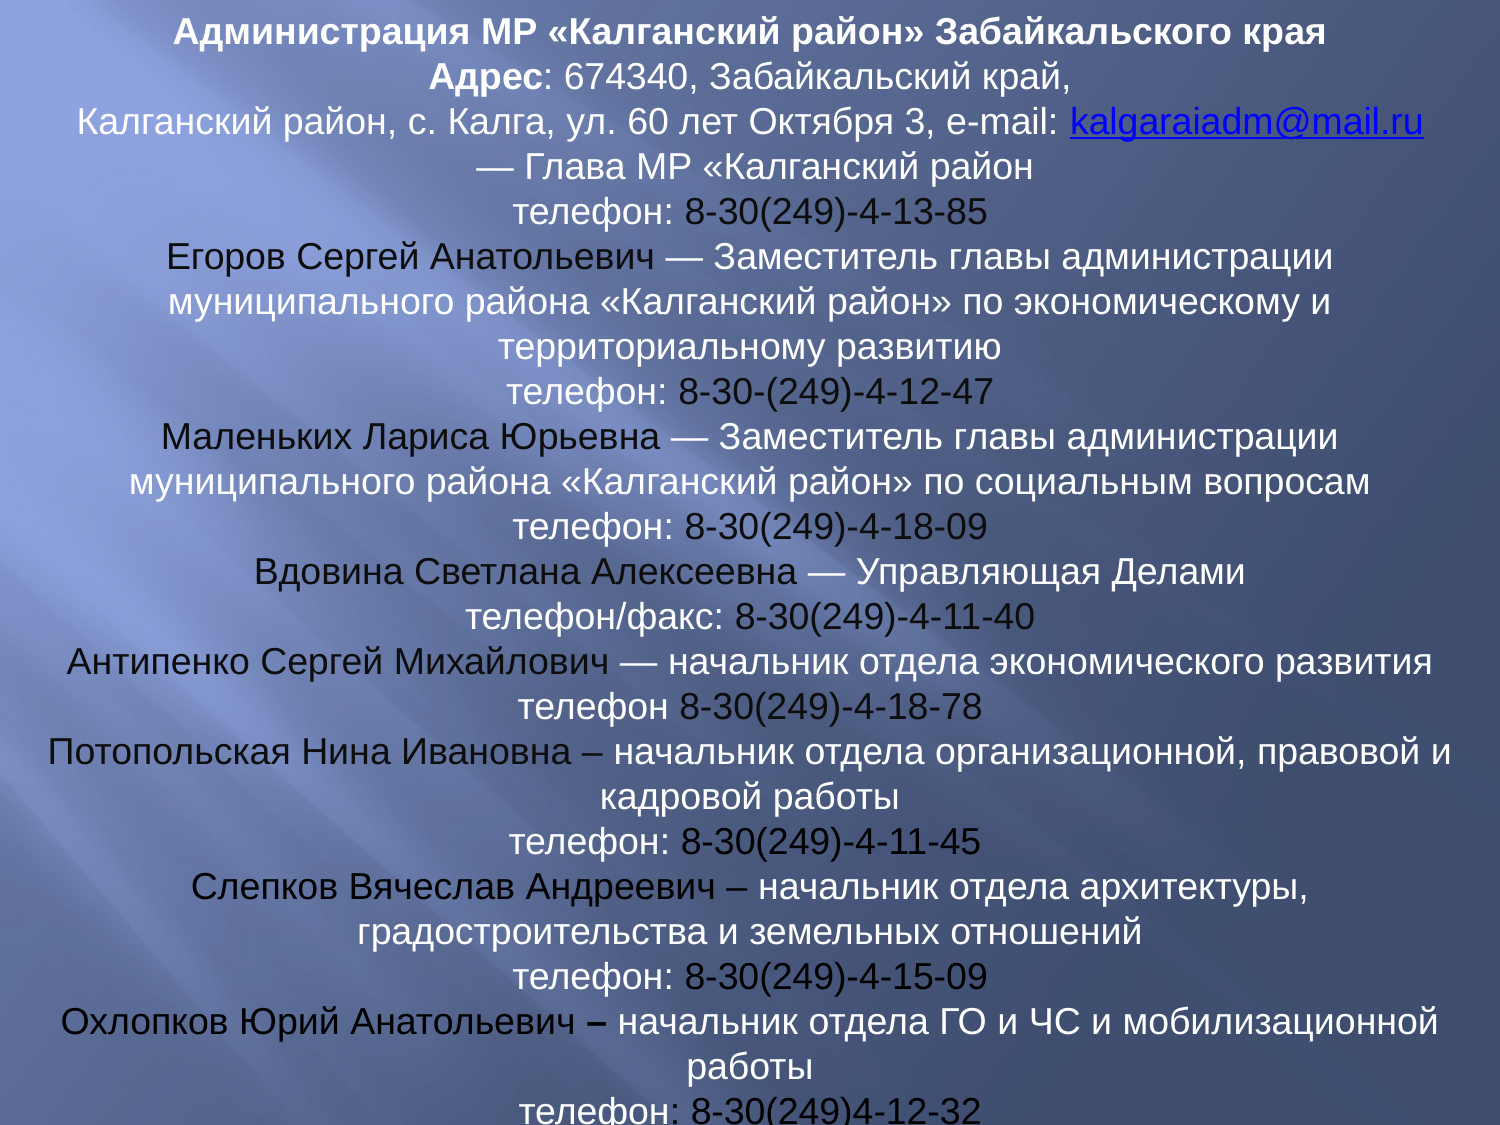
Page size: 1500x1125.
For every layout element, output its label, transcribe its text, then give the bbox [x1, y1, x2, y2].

text_box Администрация МР «Калганский район» Забайкальского края Адрес: 674340, Забайкальский край, Калганский район, с. Калга, ул. 60 лет Октября 3, e-mail: kalgaraiadm@mail.ru — Глава МР «Калганский район телефон: 8-30(249)-4-13-85 Егоров Сергей Анатольевич — Заместитель главы администрации муниципального района «Калганский район» по экономическому и территориальному развитию телефон: 8-30-(249)-4-12-47 Маленьких Лариса Юрьевна — Заместитель главы администрации муниципального района «Калганский район» по социальным вопросам телефон: 8-30(249)-4-18-09 Вдовина Светлана Алексеевна — Управляющая Делами телефон/факс: 8-30(249)-4-11-40 Антипенко Сергей Михайлович — начальник отдела экономического развития телефон 8-30(249)-4-18-78 Потопольская Нина Ивановна – начальник отдела организационной, правовой и кадровой работы телефон: 8-30(249)-4-11-45 Слепков Вячеслав Андреевич – начальник отдела архитектуры, градостроительства и земельных отношений телефон: 8-30(249)-4-15-09 Охлопков Юрий Анатольевич – начальник отдела ГО и ЧС и мобилизационной работы телефон: 8-30(249)4-12-32 [29, 0, 1471, 1125]
